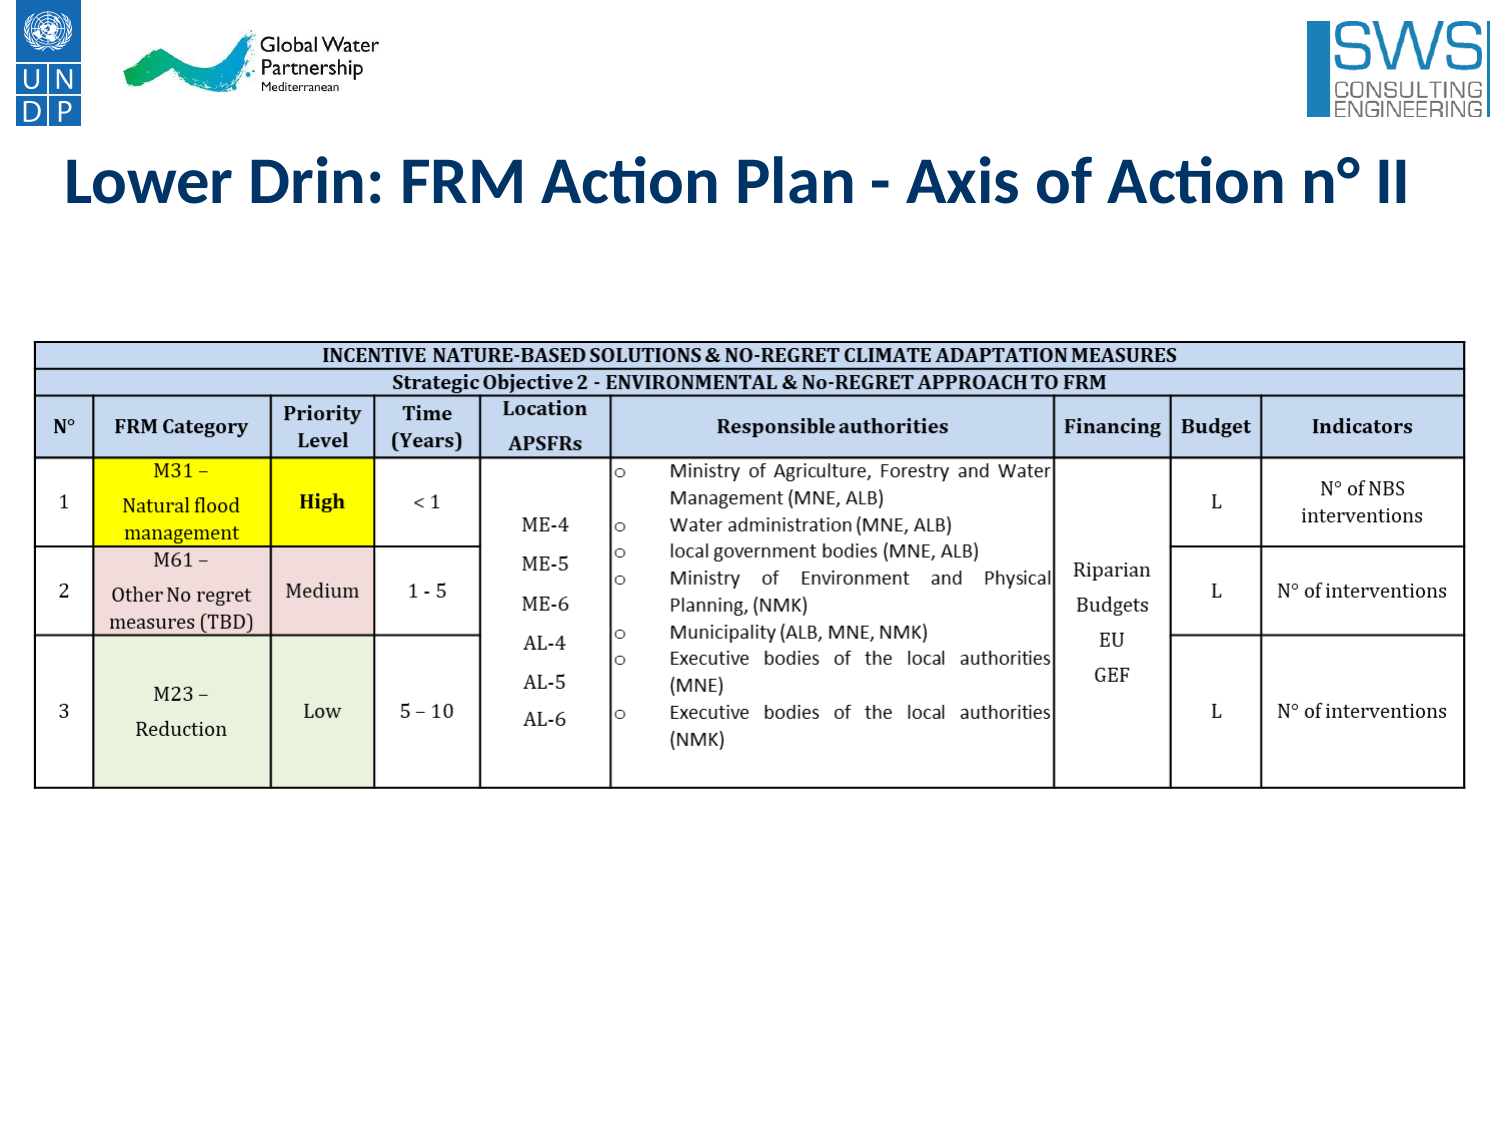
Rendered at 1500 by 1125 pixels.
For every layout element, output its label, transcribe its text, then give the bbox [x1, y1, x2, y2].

text_box Lower Drin: FRM Action Plan - Axis of Action n° II [29, 129, 1447, 225]
picture [1306, 21, 1490, 118]
picture [33, 335, 1467, 790]
picture [16, 0, 81, 126]
picture [123, 30, 379, 92]
